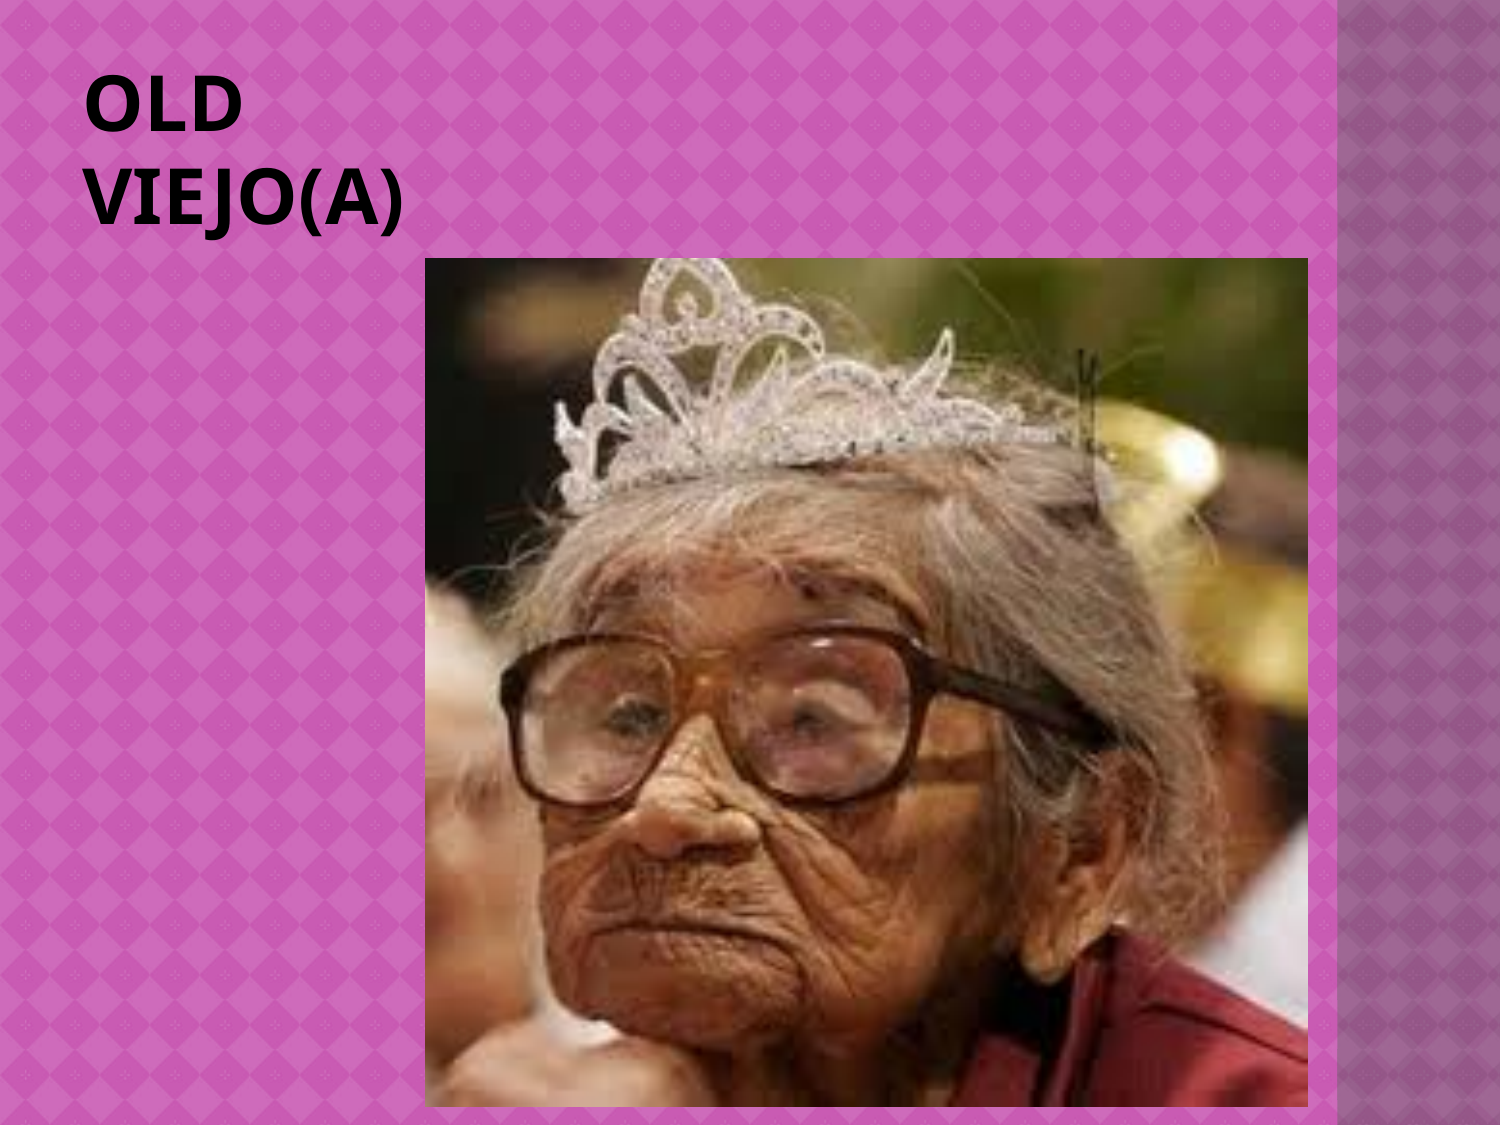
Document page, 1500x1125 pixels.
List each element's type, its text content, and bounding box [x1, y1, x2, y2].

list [424, 257, 1309, 1107]
title Old viejo(a) [75, 52, 1263, 240]
